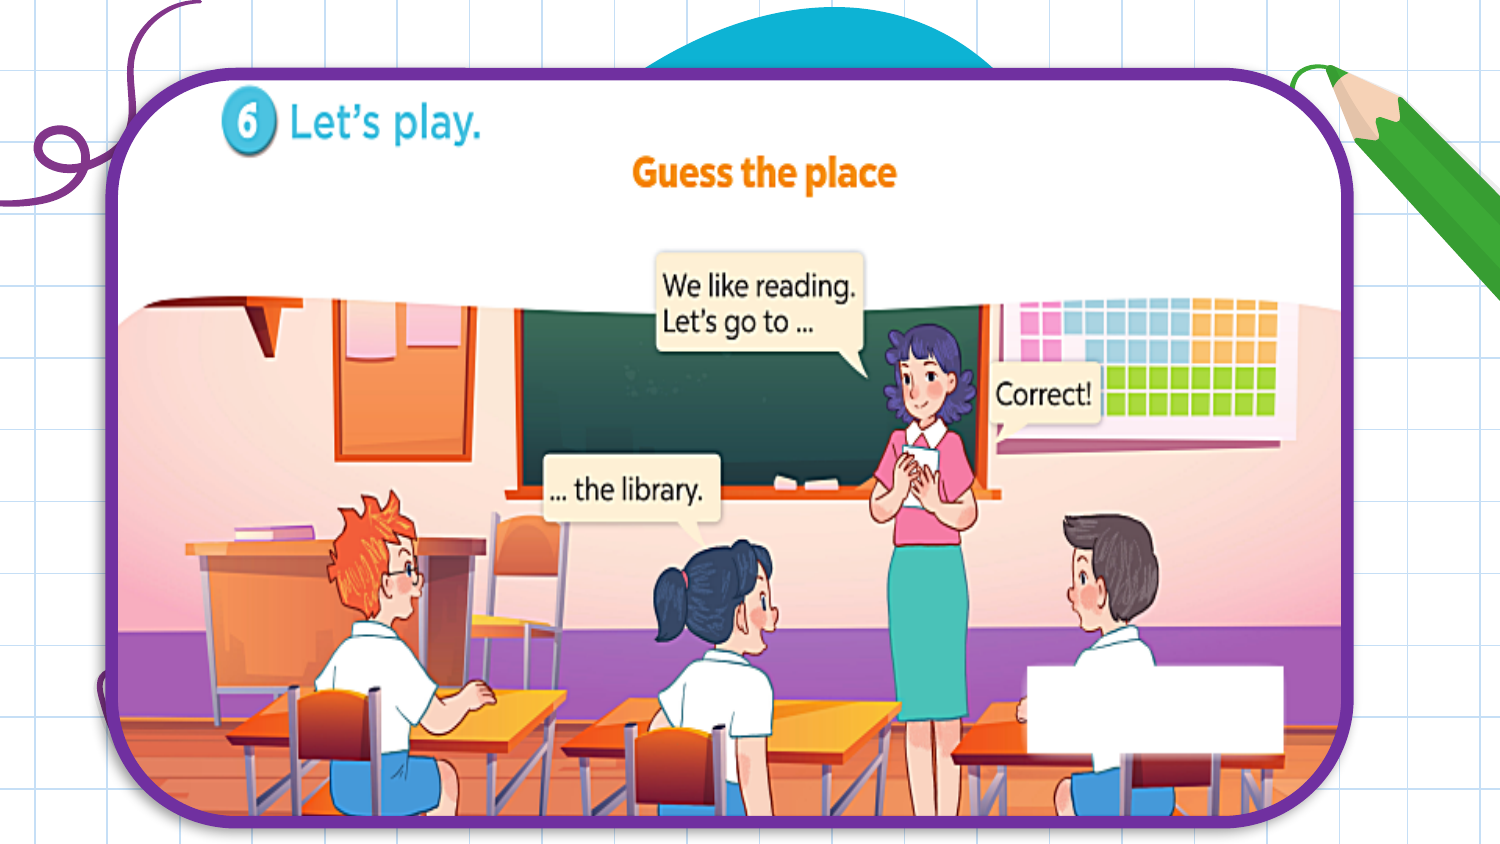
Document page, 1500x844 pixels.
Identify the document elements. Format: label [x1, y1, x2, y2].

picture [111, 73, 1348, 823]
